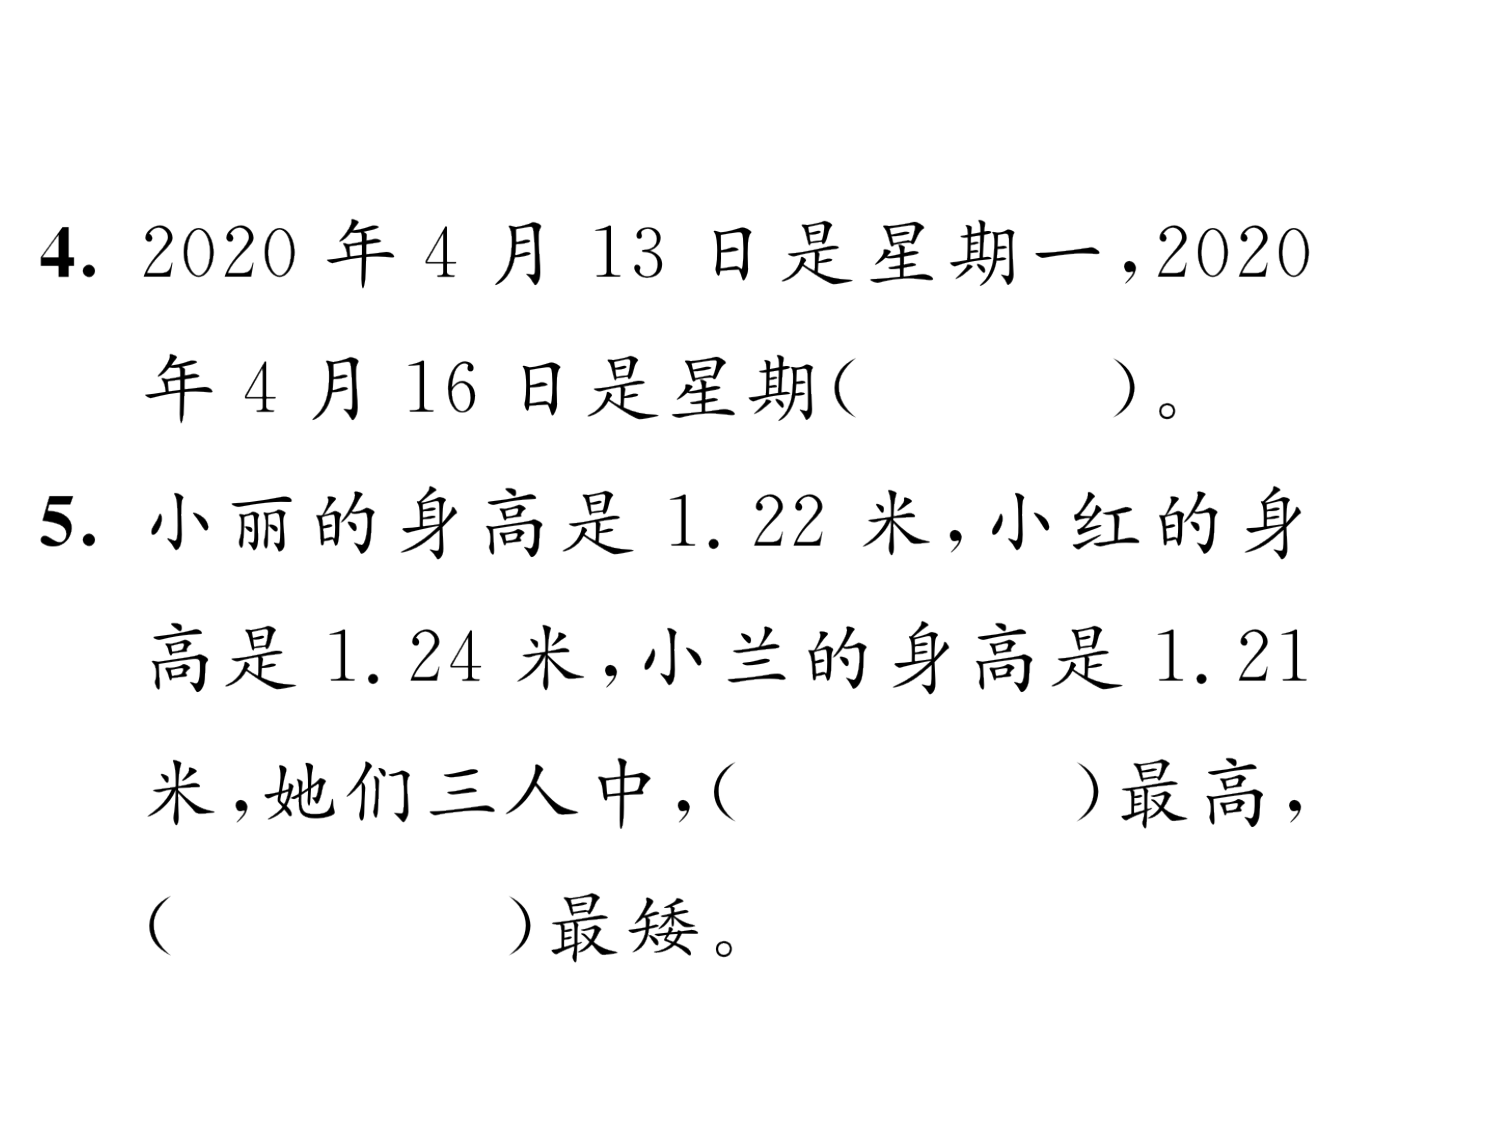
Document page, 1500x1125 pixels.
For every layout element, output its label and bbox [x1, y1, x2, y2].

picture [35, 177, 1453, 988]
